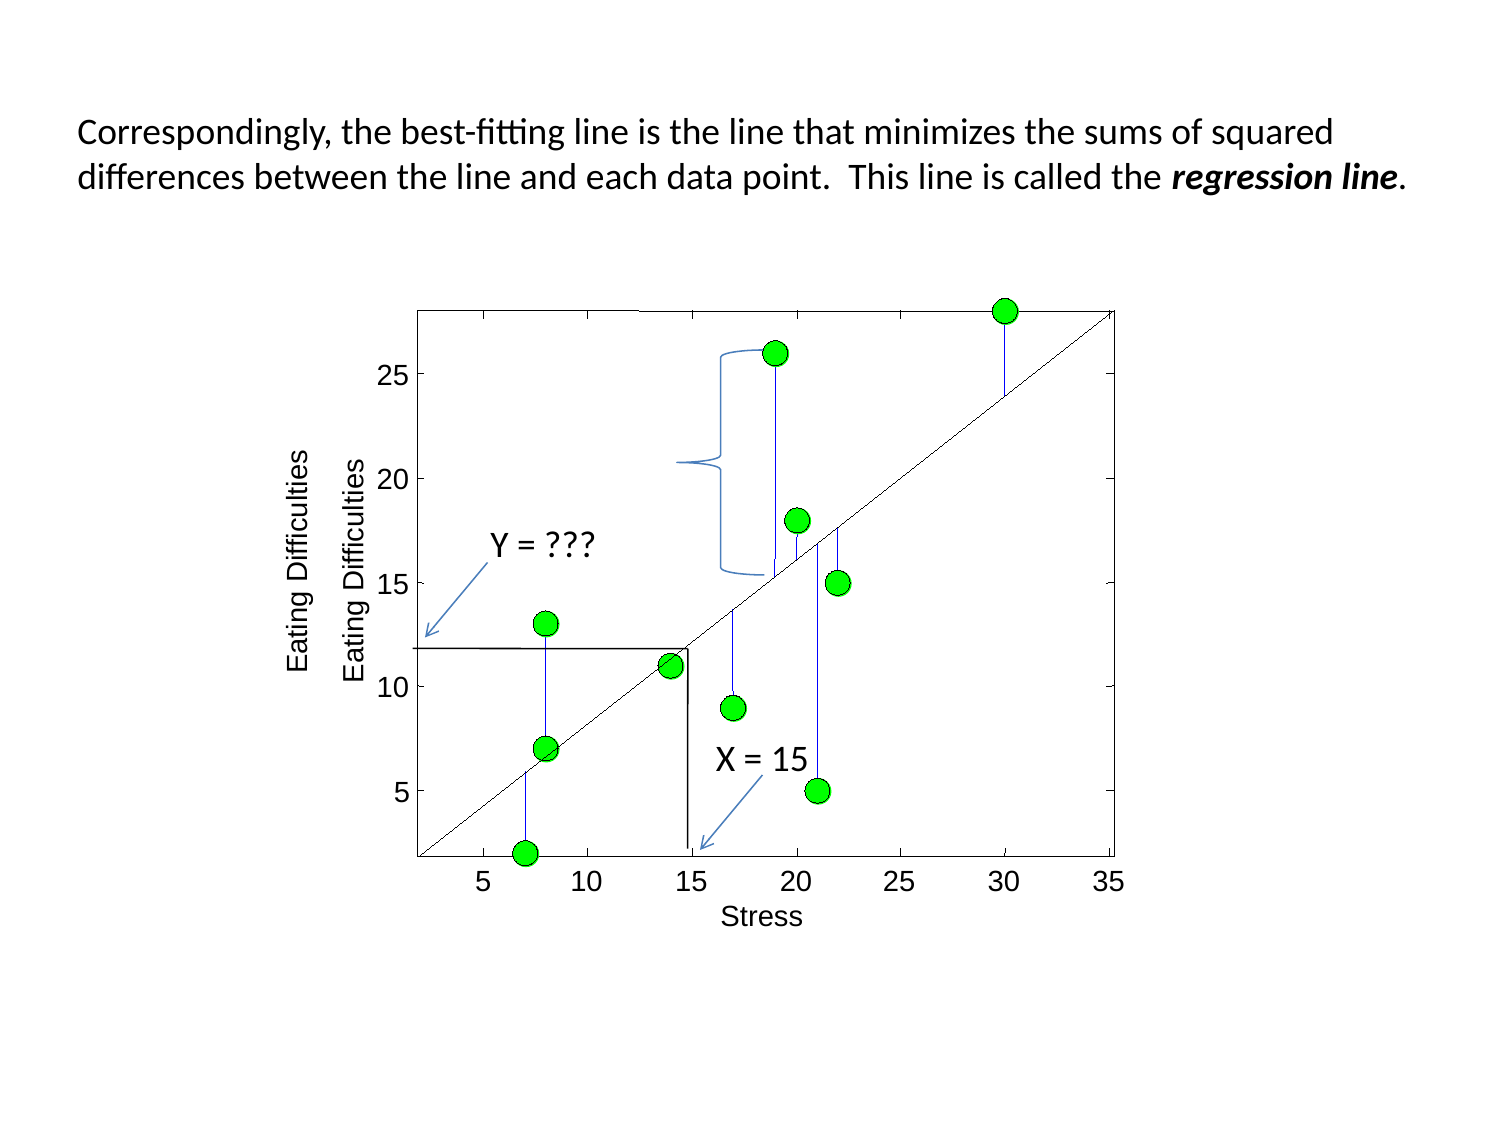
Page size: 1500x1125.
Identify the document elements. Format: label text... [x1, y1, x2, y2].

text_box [692, 742, 750, 779]
text_box 15 [675, 862, 708, 898]
text_box Eating Difficulties [334, 458, 370, 684]
text_box 5 [393, 773, 407, 809]
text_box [418, 568, 494, 632]
text_box [418, 310, 1114, 856]
text_box 25 [882, 862, 916, 898]
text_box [693, 780, 769, 844]
text_box [720, 695, 746, 721]
text_box [784, 507, 810, 533]
text_box 10 [376, 668, 407, 704]
text_box 20 [779, 862, 813, 898]
text_box Correspondingly, the best-fitting line is the line that minimizes the sums of squared differences between the line and each data point. This line is called the regression line. [62, 99, 1438, 205]
text_box Eating Difficulties [277, 449, 313, 674]
text_box [825, 570, 851, 596]
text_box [388, 517, 481, 600]
text_box 10 [570, 862, 604, 898]
text_box [992, 298, 1018, 324]
text_box Stress [720, 896, 804, 932]
text_box 20 [376, 460, 410, 496]
text_box 25 [376, 356, 410, 392]
text_box [804, 778, 830, 804]
text_box [513, 858, 537, 866]
text_box 30 [987, 862, 1021, 898]
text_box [412, 648, 689, 849]
text_box [762, 340, 788, 366]
text_box 15 [376, 565, 384, 601]
text_box [533, 610, 559, 636]
text_box 35 [1092, 862, 1125, 898]
text_box 5 [475, 862, 492, 898]
